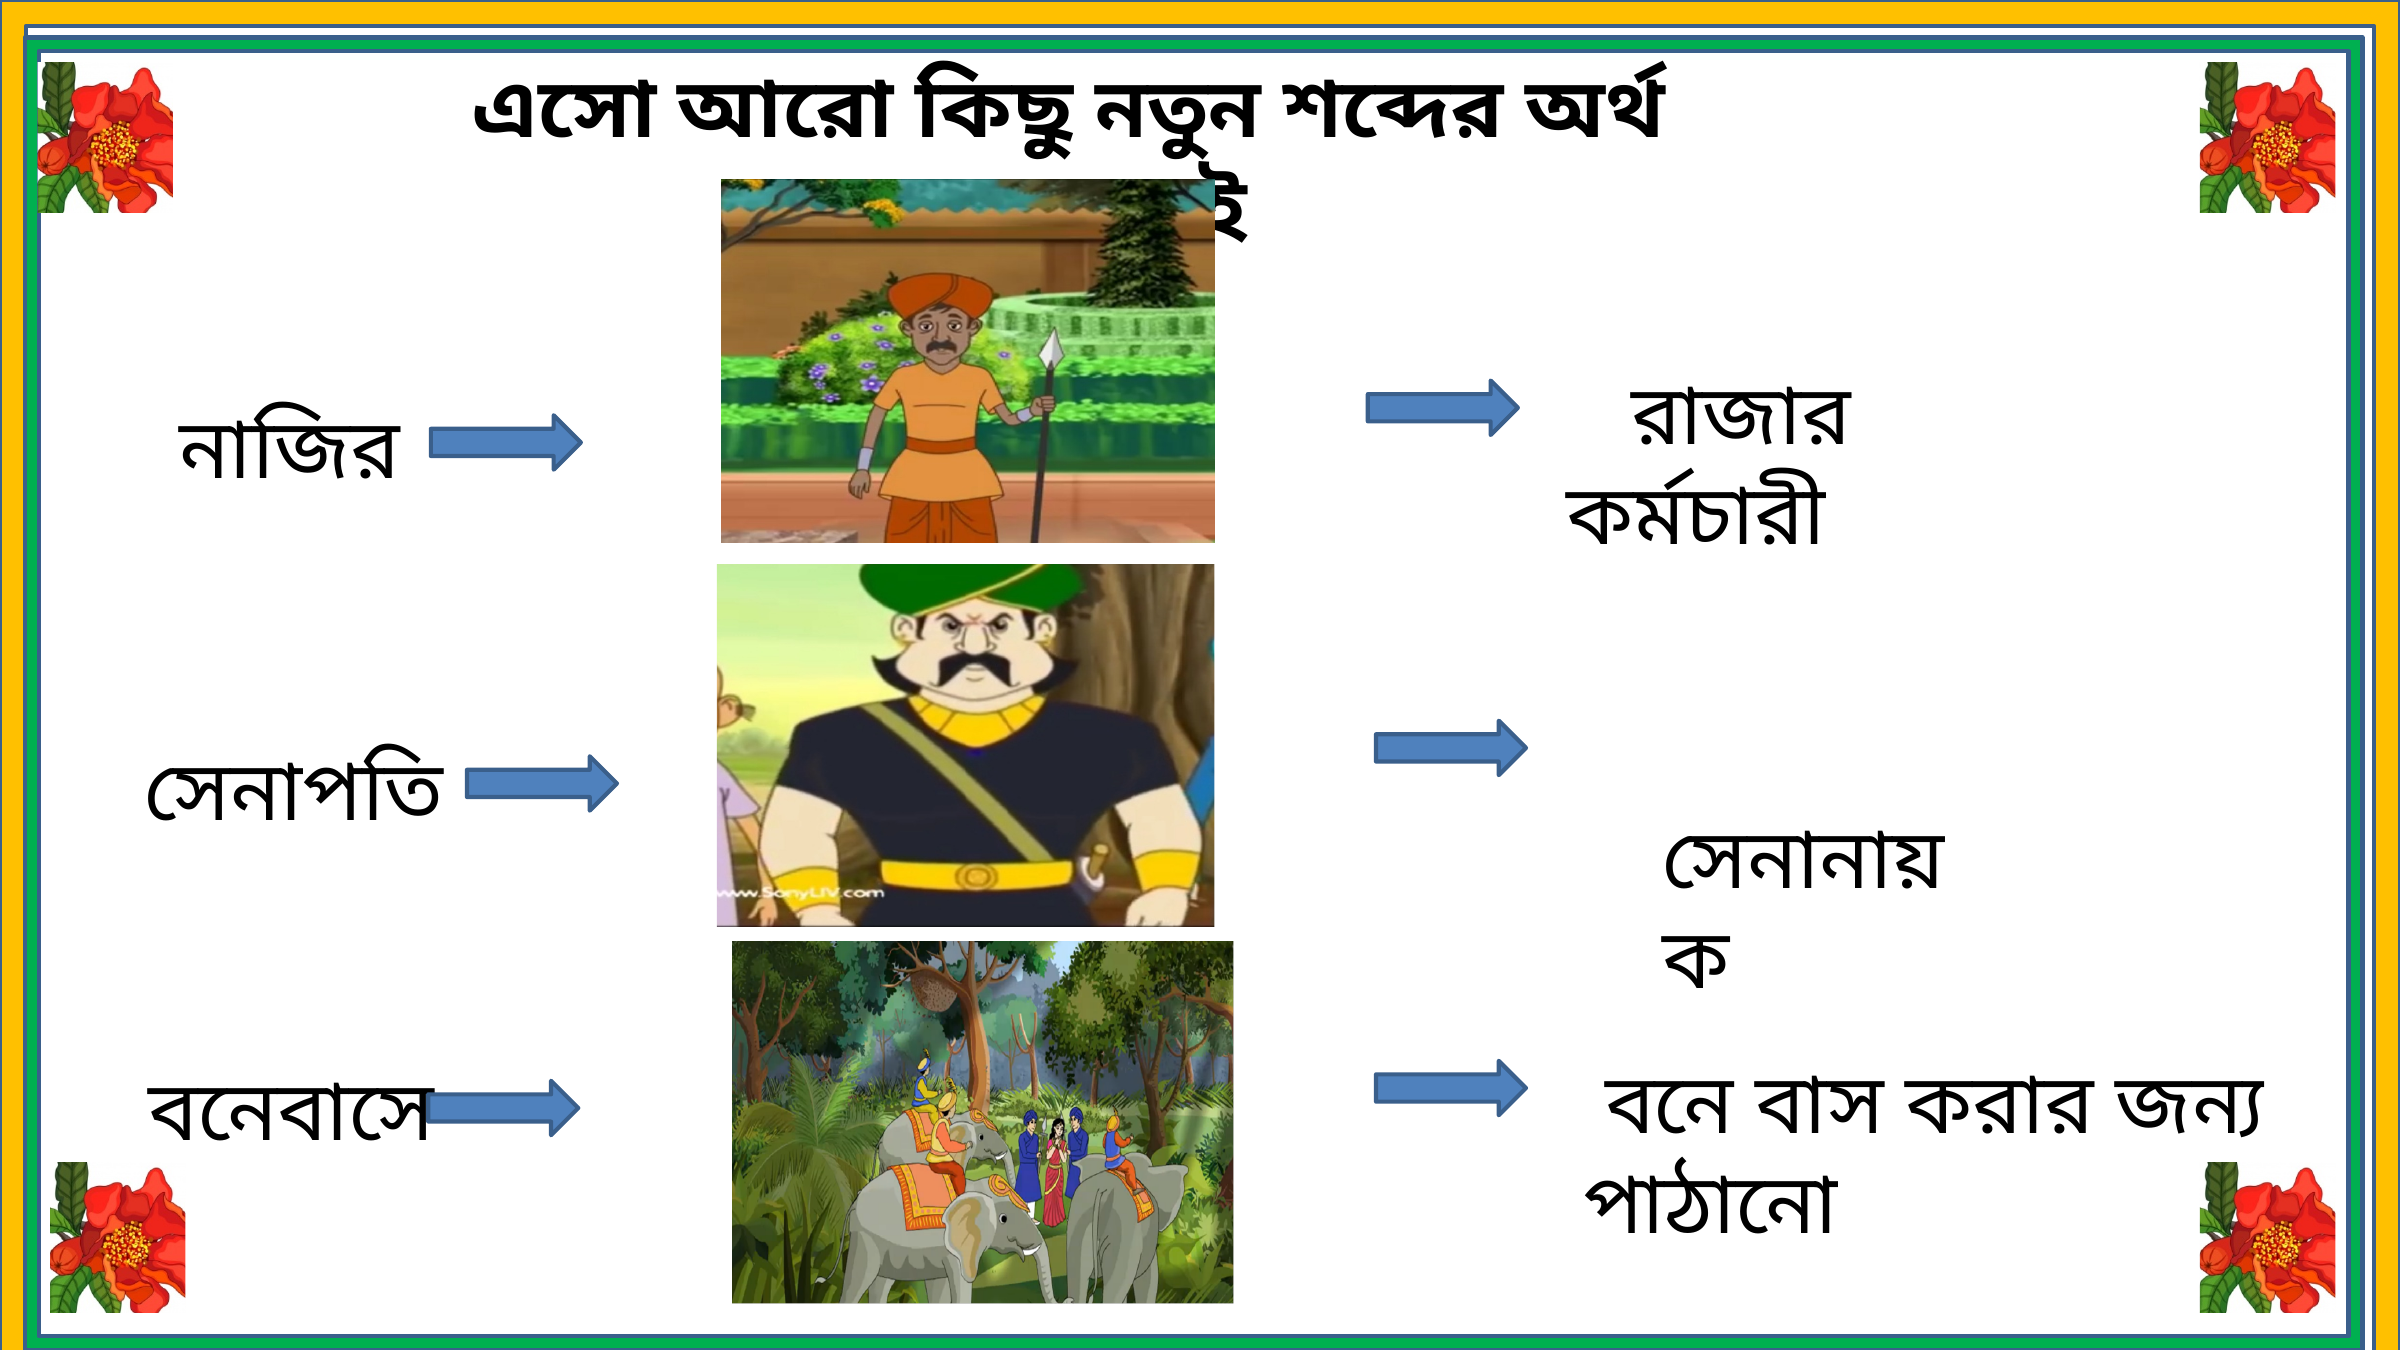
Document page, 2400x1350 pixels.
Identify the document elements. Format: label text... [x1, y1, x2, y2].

text_box [1365, 378, 1520, 437]
picture [716, 564, 1215, 928]
text_box এসো আরো কিছু নতুন শব্দের অর্থ জেনে নেই [424, 46, 1713, 262]
picture [37, 62, 173, 213]
text_box রাজার কর্মচারী [1551, 353, 2093, 569]
text_box [464, 754, 620, 813]
text_box [426, 1078, 581, 1138]
text_box বনেবাসে [112, 1050, 463, 1165]
text_box সেনাপতি [108, 729, 459, 845]
text_box সেনানায়ক [1647, 698, 1998, 1013]
text_box নাজির [143, 388, 494, 503]
picture [721, 179, 1215, 543]
picture [50, 1162, 186, 1313]
text_box [428, 413, 583, 472]
picture [731, 940, 1234, 1304]
picture [2199, 62, 2336, 213]
text_box [1373, 718, 1529, 778]
text_box বনে বাস করার জন্য পাঠানো [1568, 1042, 2400, 1258]
text_box [1373, 1058, 1529, 1118]
picture [2199, 1258, 2336, 1313]
